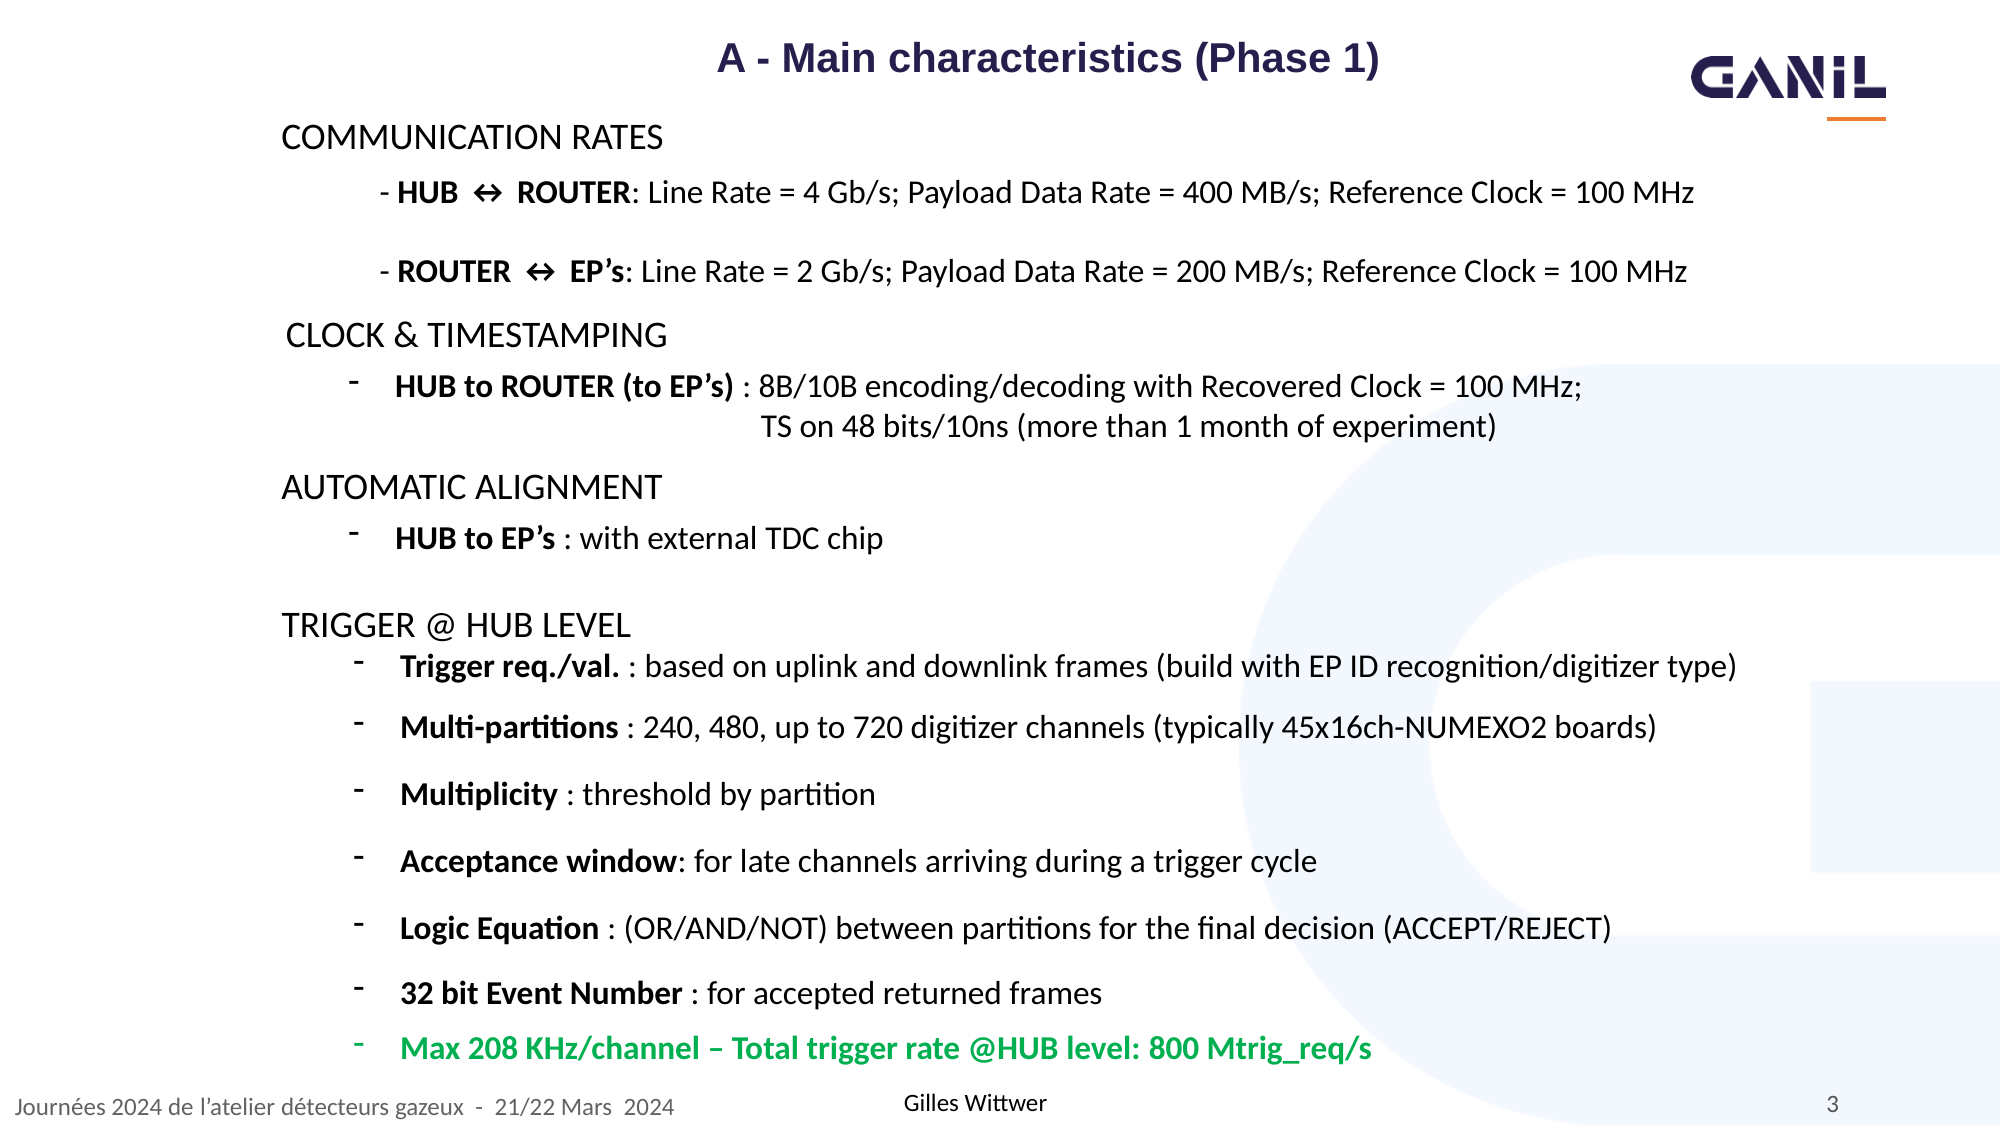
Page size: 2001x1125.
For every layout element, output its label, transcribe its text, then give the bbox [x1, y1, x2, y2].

text_box Multiplicity : threshold by partition [338, 765, 1743, 820]
text_box HUB to ROUTER (to EP’s) : 8B/10B encoding/decoding with Recovered Clock = 100 MHz; TS on 48 bits/10ns (more than 1 month of experiment) [333, 356, 1738, 452]
text_box TRIGGER @ HUB LEVEL [266, 592, 647, 653]
text_box - HUB ↔ ROUTER: Line Rate = 4 Gb/s; Payload Data Rate = 400 MB/s; Reference Clock = 100 MHz - ROUTER ↔ EP’s: Line Rate = 2 Gb/s; Payload Data Rate = 200 MB/s; Reference Clock = 100 MHz [364, 162, 1712, 337]
title A - Main characteristics (Phase 1) [701, 24, 1531, 95]
text_box Logic Equation : (OR/AND/NOT) between partitions for the final decision (ACCEPT/REJECT) [338, 898, 1743, 954]
text_box COMMUNICATION RATES [266, 104, 680, 165]
text_box Max 208 KHz/channel – Total trigger rate @HUB level: 800 Mtrig_req/s [338, 1019, 1743, 1074]
picture [1691, 56, 1886, 98]
text_box Acceptance window: for late channels arriving during a trigger cycle [338, 832, 1531, 887]
text_box CLOCK & TIMESTAMPING [271, 303, 684, 363]
text_box HUB to EP’s : with external TDC chip [333, 508, 899, 564]
text_box 32 bit Event Number : for accepted returned frames [338, 963, 1743, 1019]
text_box Trigger req./val. : based on uplink and downlink frames (build with EP ID recognition/digitizer type) [338, 637, 1859, 692]
text_box AUTOMATIC ALIGNMENT [266, 454, 679, 515]
text_box Multi-partitions : 240, 480, up to 720 digitizer channels (typically 45x16ch-NUMEXO2 boards) [338, 698, 1694, 753]
